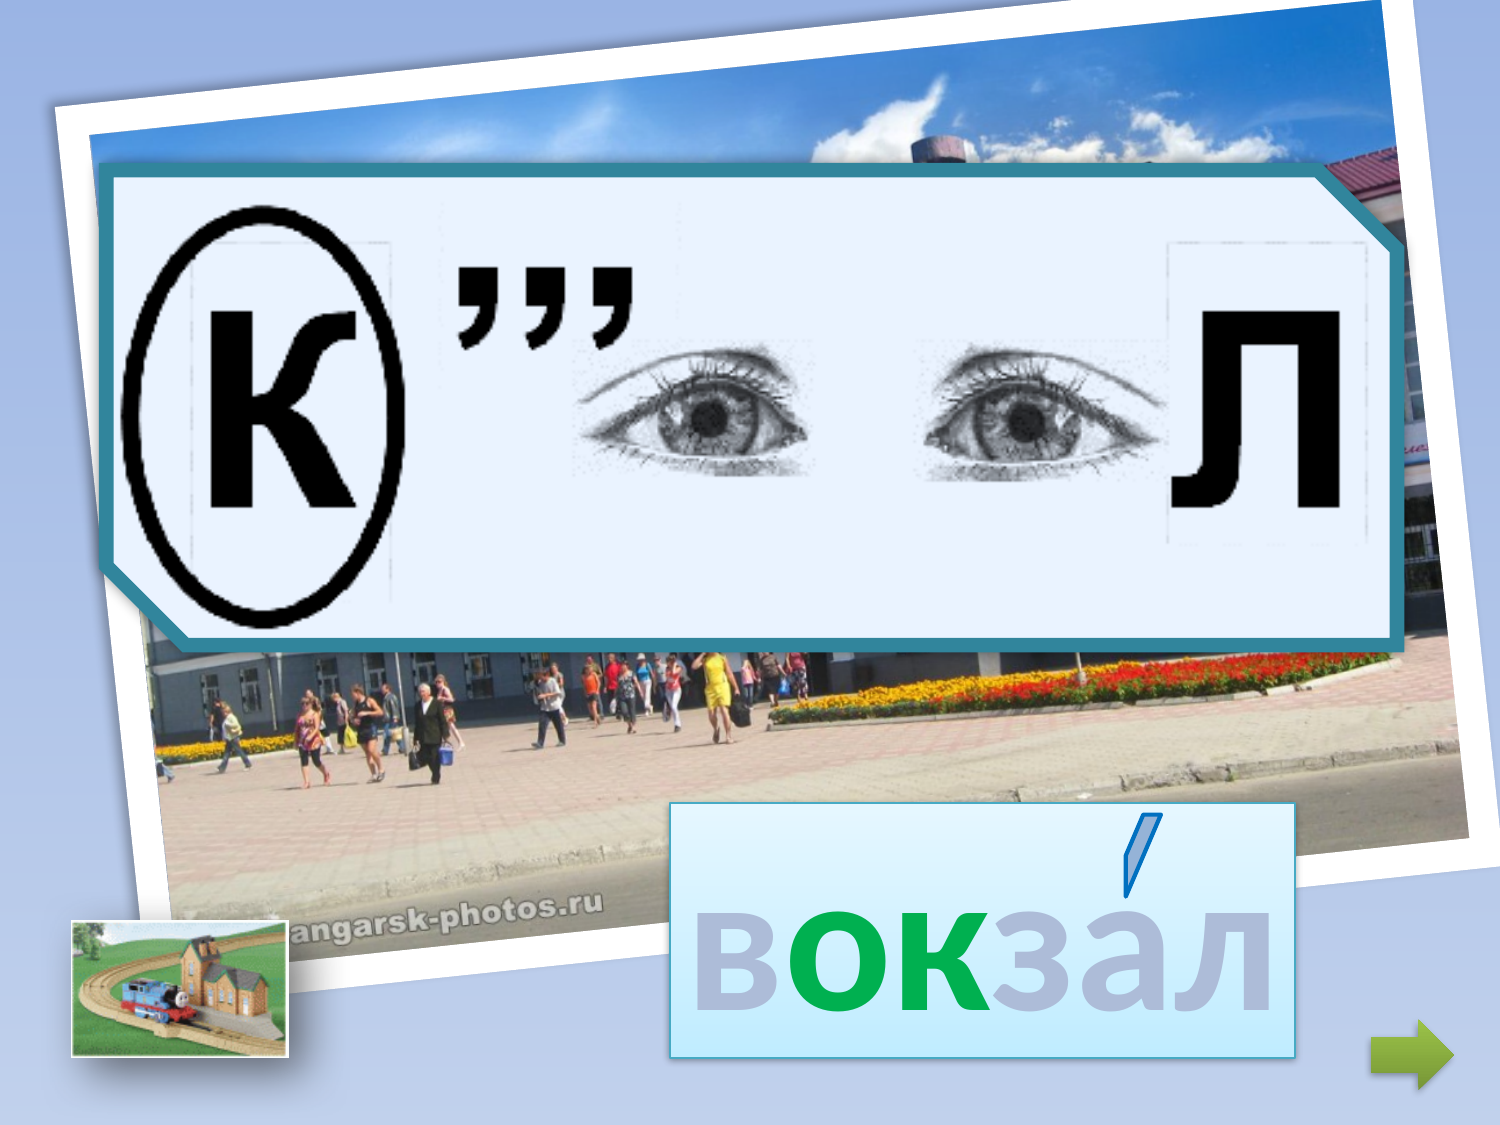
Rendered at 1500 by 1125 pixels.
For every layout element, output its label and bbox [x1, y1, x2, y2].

text_box [1371, 1019, 1454, 1091]
picture [70, 0, 1469, 1058]
text_box [666, 802, 1299, 1061]
